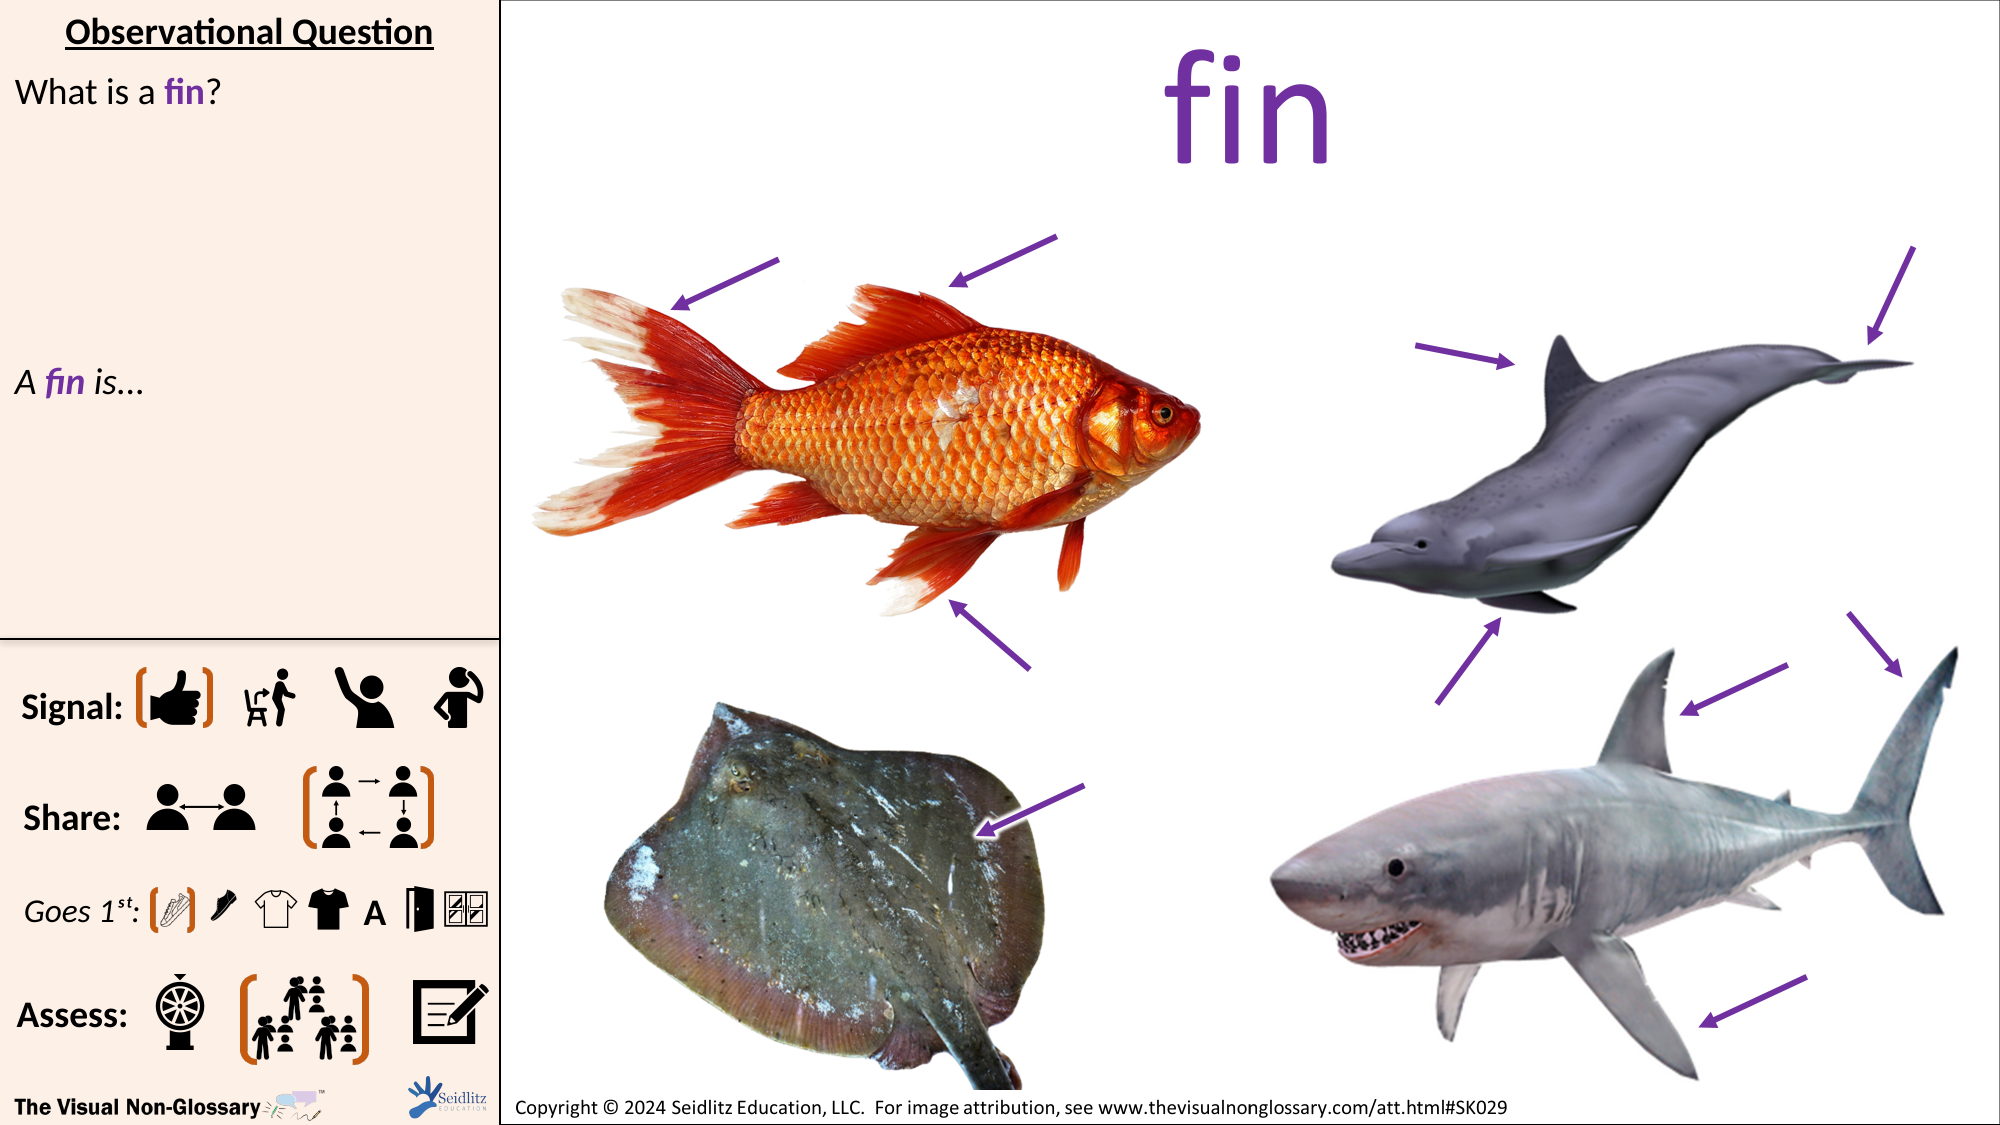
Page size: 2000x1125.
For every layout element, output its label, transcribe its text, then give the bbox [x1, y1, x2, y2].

picture [149, 886, 196, 934]
picture [334, 667, 395, 728]
picture [428, 667, 490, 728]
picture [145, 784, 257, 830]
text_box A fin is... [0, 349, 494, 410]
picture [302, 766, 434, 850]
text_box Share: [8, 785, 137, 846]
text_box Observational Question [50, 0, 449, 59]
text_box Signal: [6, 674, 136, 735]
picture [0, 1084, 328, 1125]
text_box What is a fin? [0, 59, 494, 120]
picture [305, 886, 352, 932]
picture [413, 974, 490, 1051]
picture [136, 667, 214, 728]
picture [239, 667, 301, 728]
text_box Goes 1ˢᵗ: [9, 881, 156, 937]
text_box Assess: [1, 982, 137, 1043]
picture [397, 886, 490, 932]
picture [253, 886, 299, 932]
picture [202, 886, 241, 925]
picture [499, 0, 2000, 1125]
picture [142, 974, 218, 1051]
text_box A [348, 880, 402, 941]
picture [403, 1073, 495, 1125]
picture [239, 974, 370, 1066]
